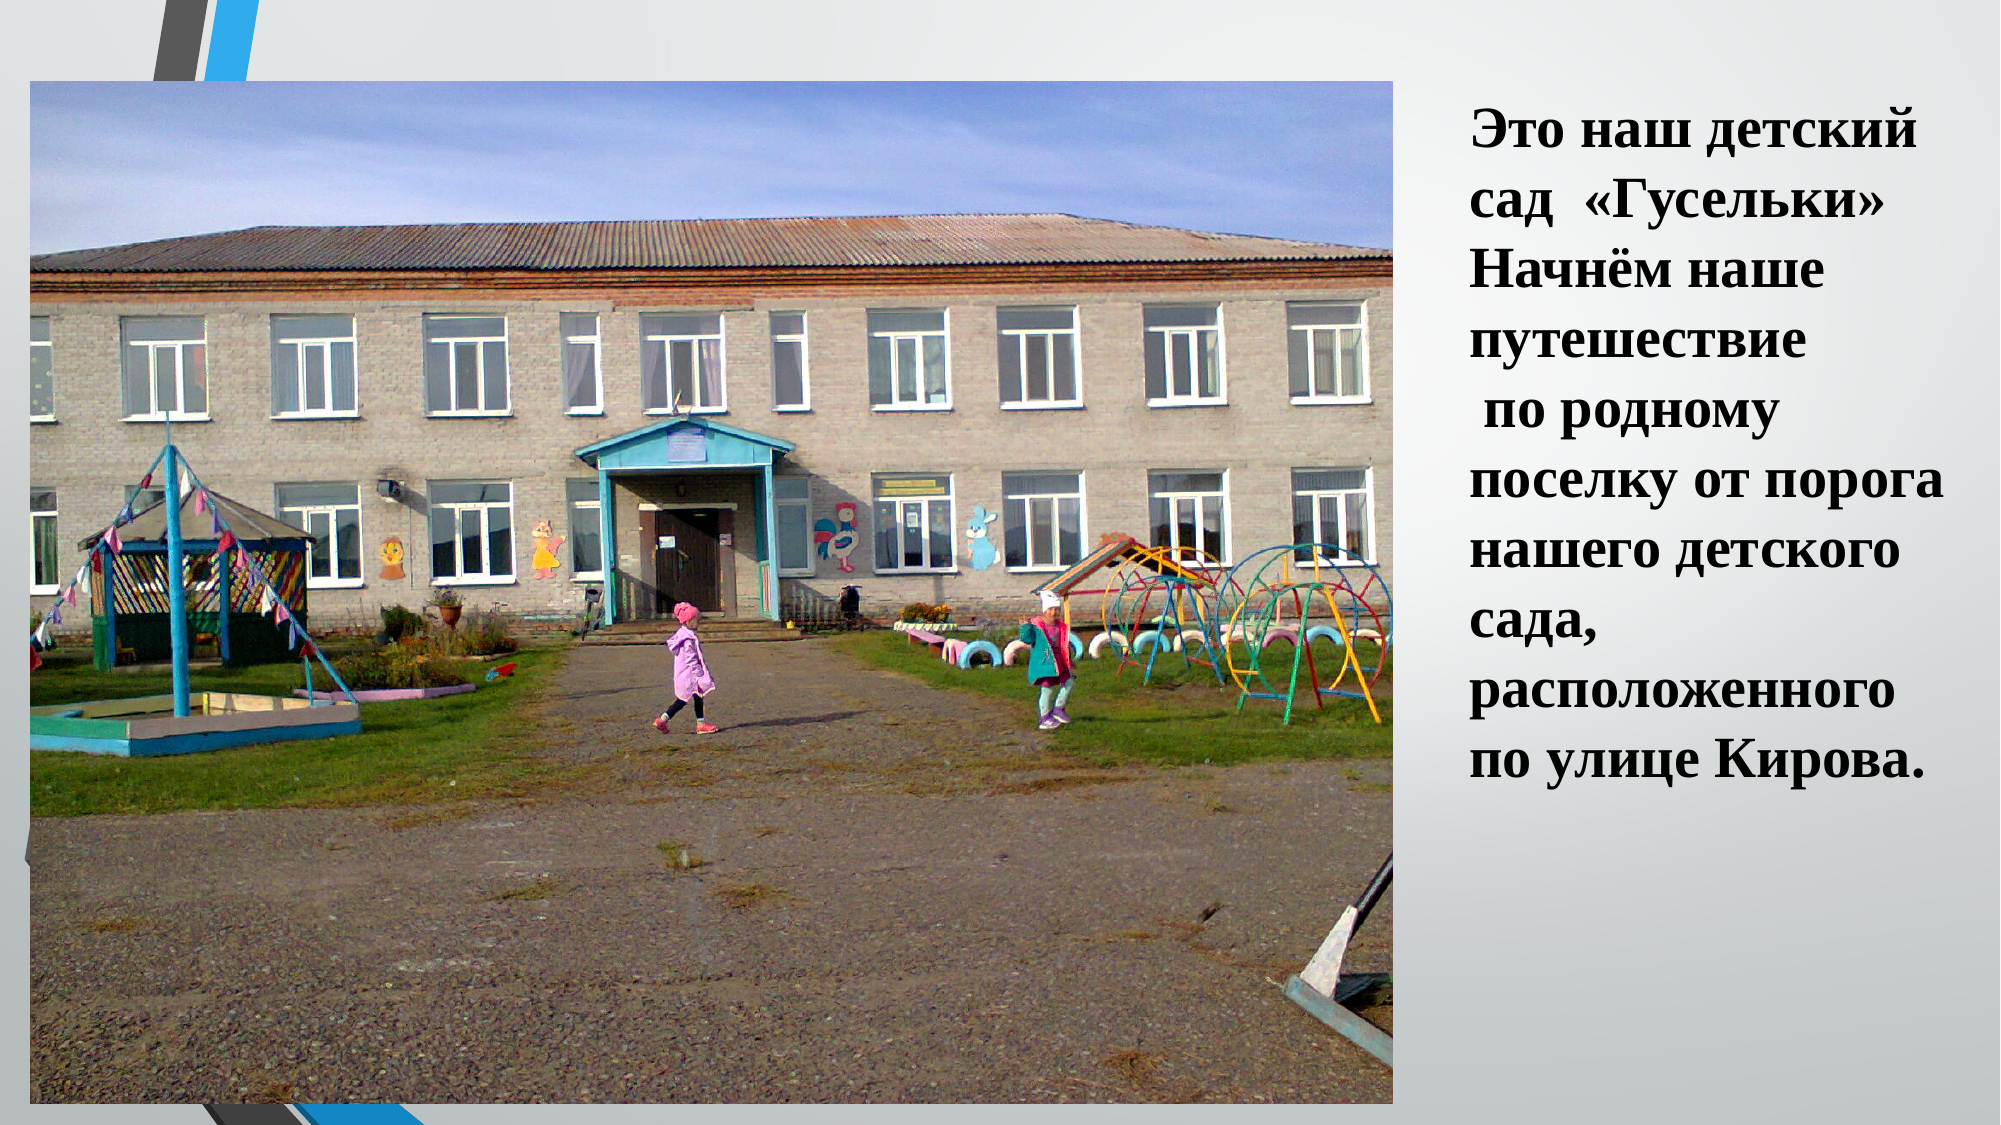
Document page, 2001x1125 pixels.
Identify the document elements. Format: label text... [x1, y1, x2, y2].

text_box Это наш детский сад «Гусельки» Начнём наше путешествие по родному поселку от порога нашего детского сада, расположенного по улице Кирова. [1454, 81, 1975, 842]
picture [29, 81, 1393, 1104]
